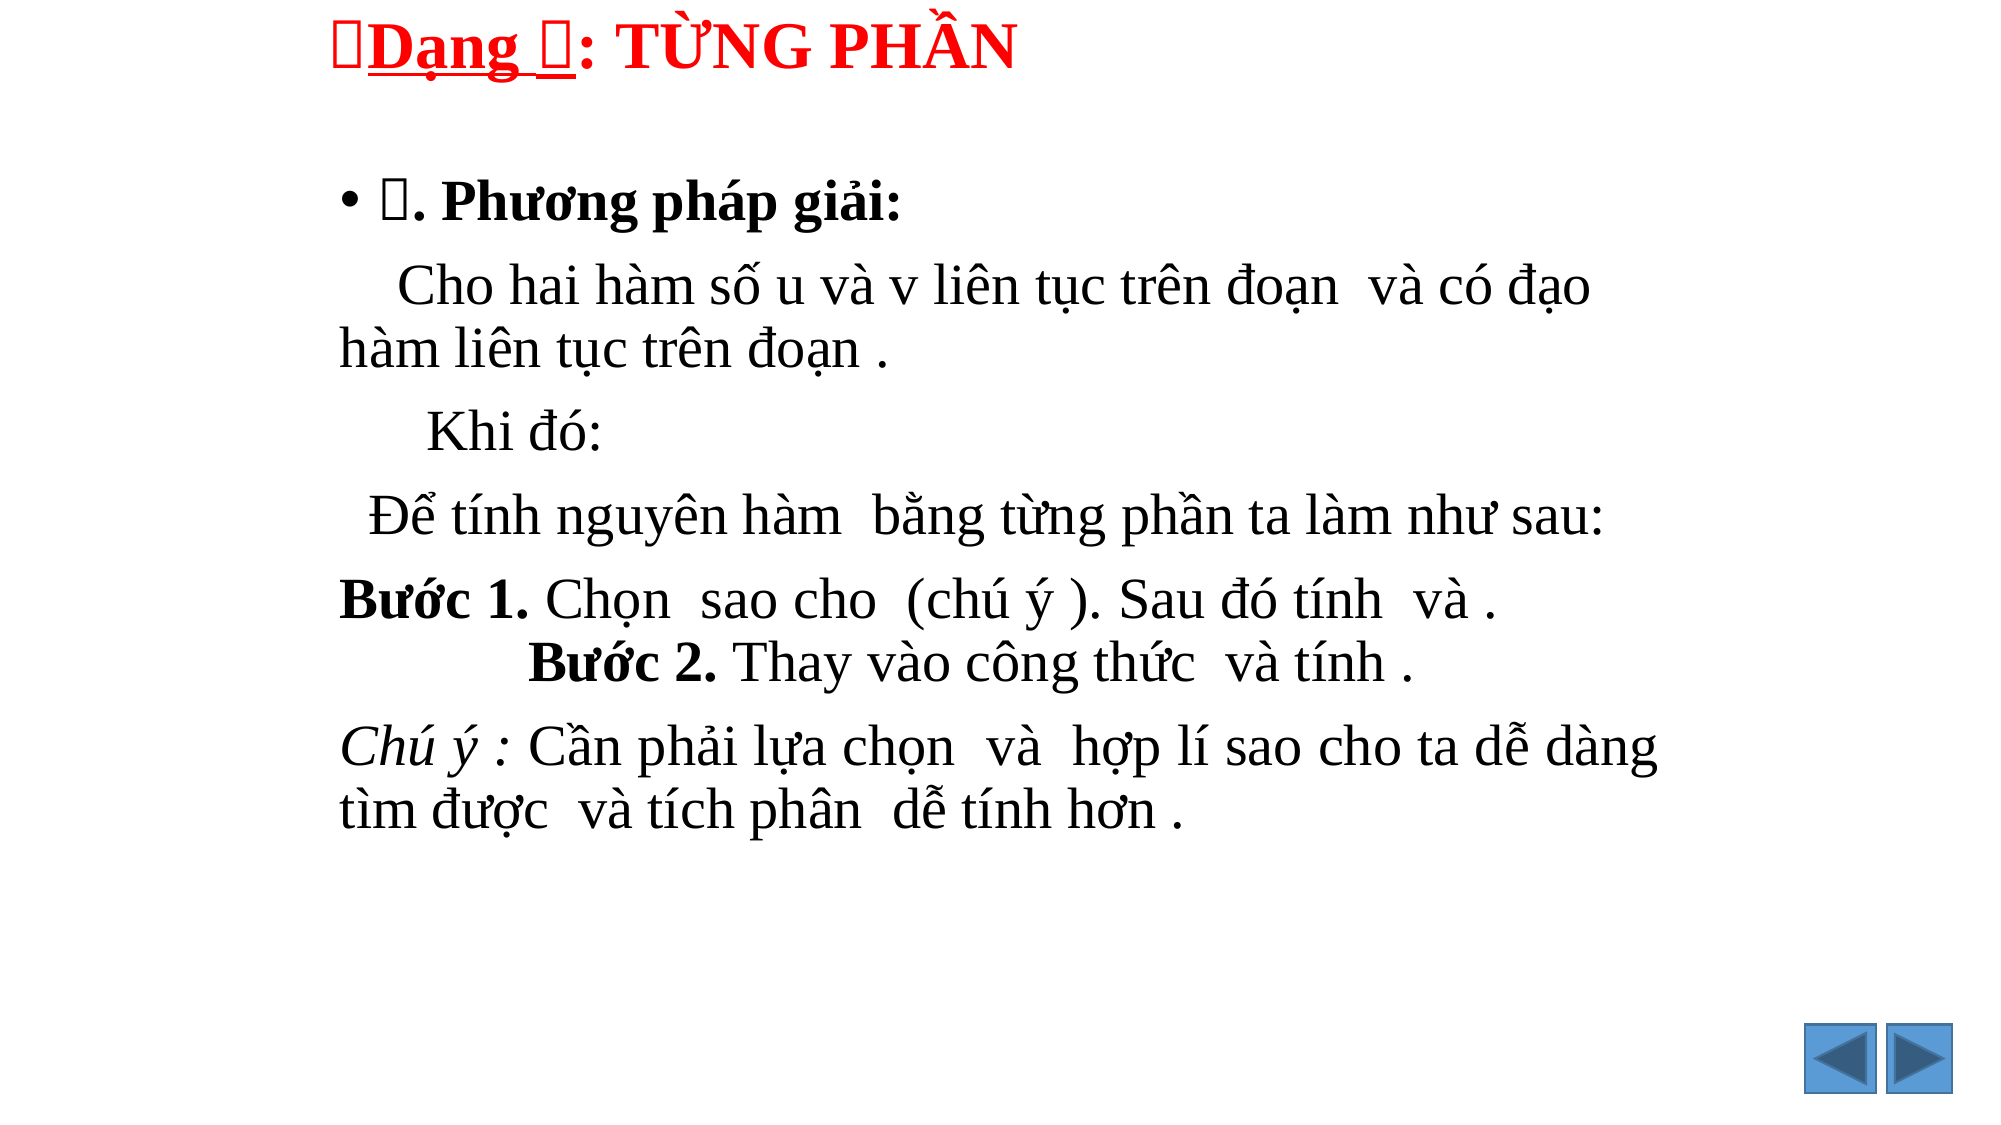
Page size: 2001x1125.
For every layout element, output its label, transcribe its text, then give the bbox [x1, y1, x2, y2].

text_box [1886, 1023, 1953, 1094]
title Dạng : TỪNG PHẦN [312, 24, 1663, 150]
text_box [1804, 1023, 1877, 1094]
